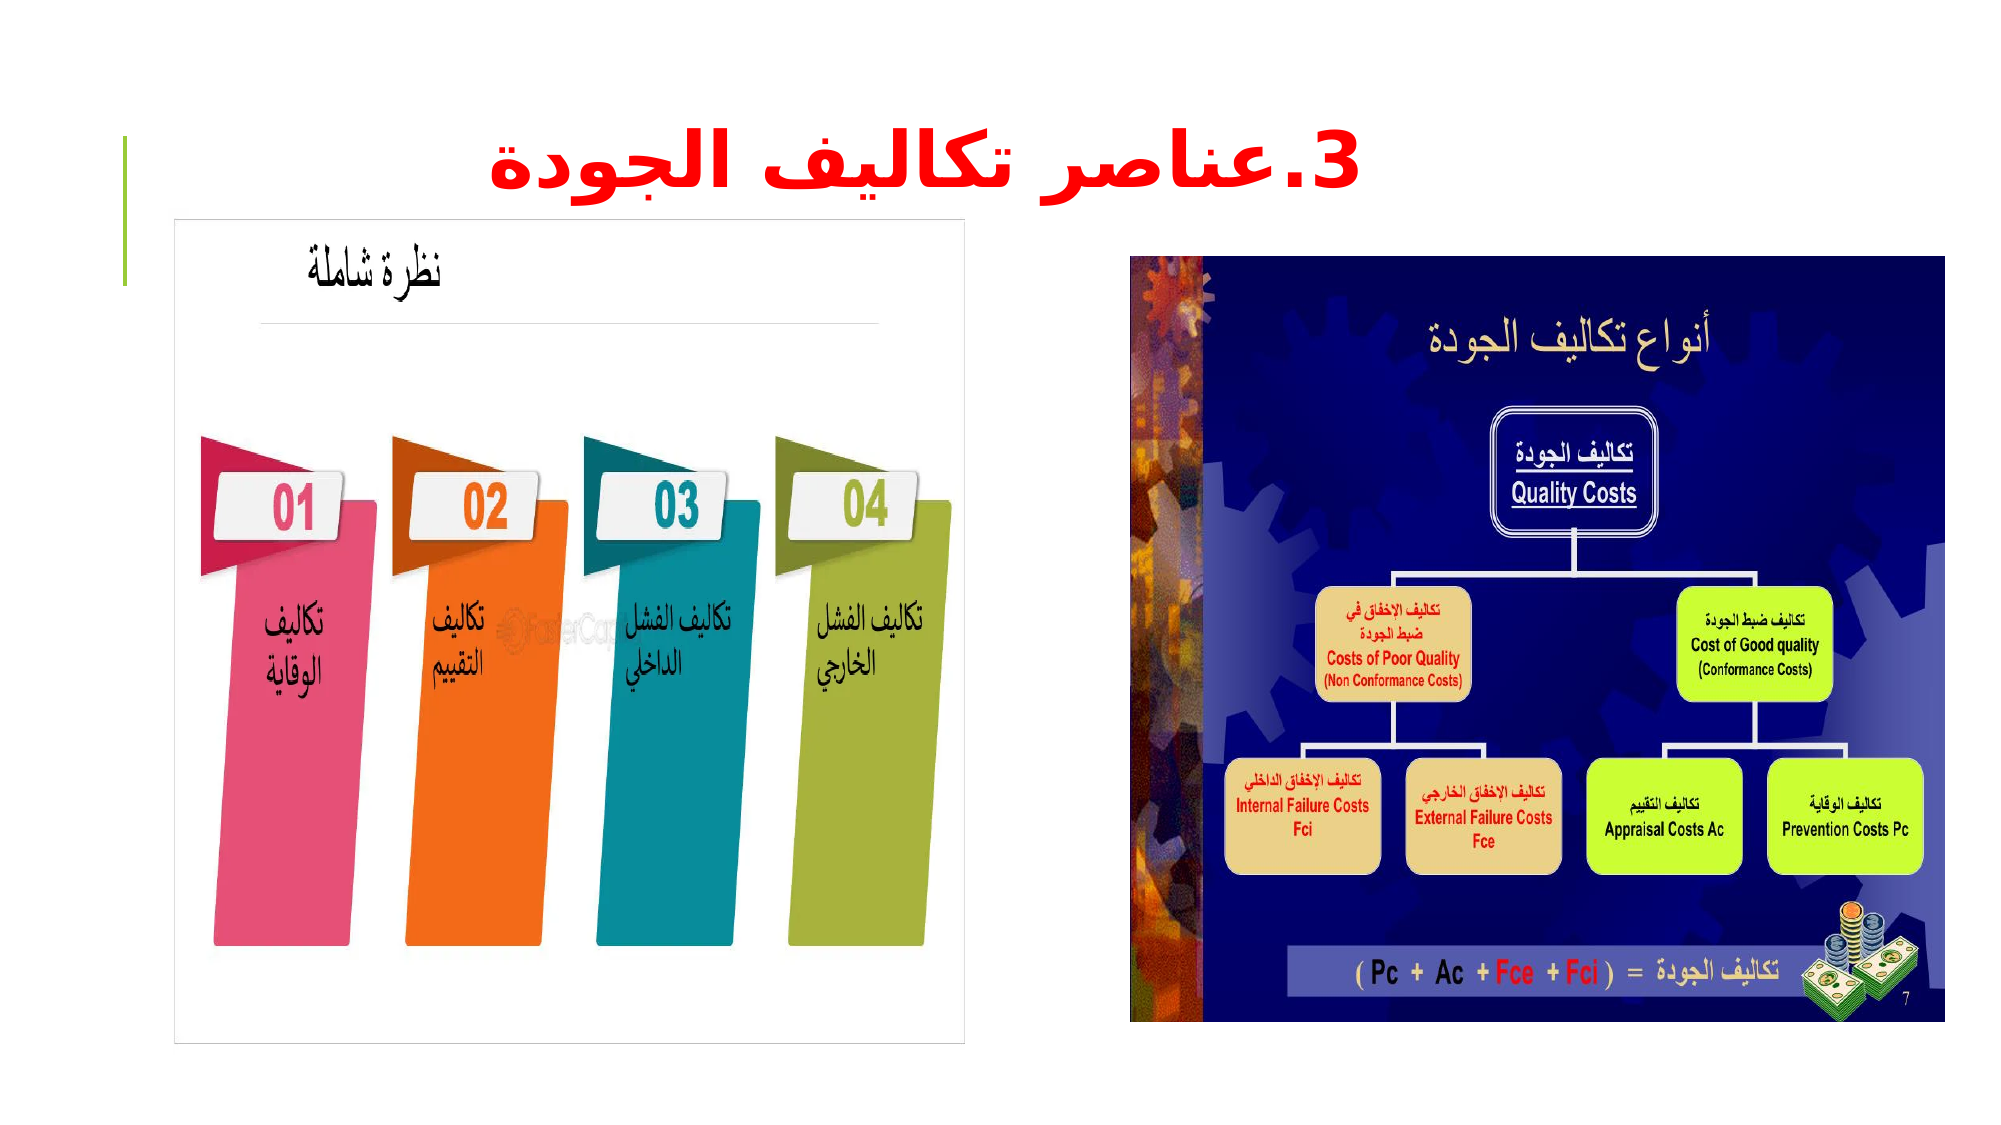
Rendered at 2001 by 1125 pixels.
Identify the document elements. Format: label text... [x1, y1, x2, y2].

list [1129, 255, 1945, 1023]
picture [167, 207, 971, 1055]
title 3. عناصر تكاليف الجودة [168, 96, 1763, 244]
